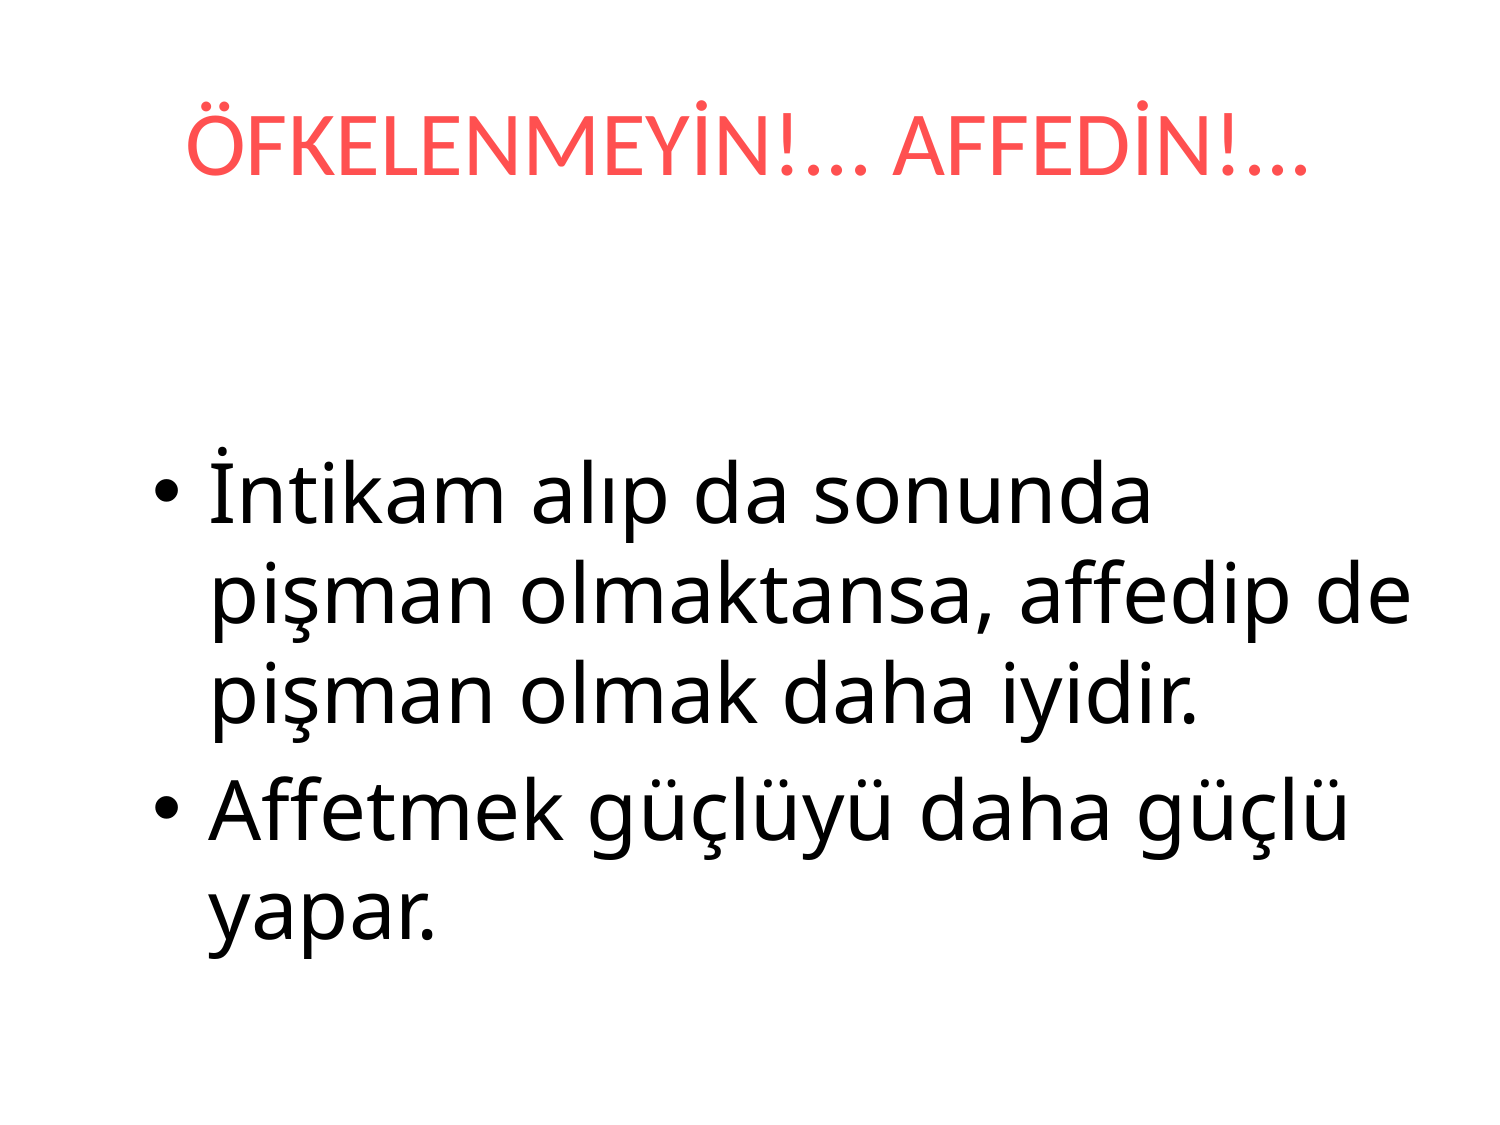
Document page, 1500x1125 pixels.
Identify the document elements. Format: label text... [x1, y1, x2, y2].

title ÖFKELENMEYİN!... AFFEDİN!... [75, 45, 1425, 233]
list İntikam alıp da sonunda pişman olmaktansa, affedip de pişman olmak daha iyidir. Affetmek güçlüyü daha güçlü yapar. [137, 432, 1451, 1000]
